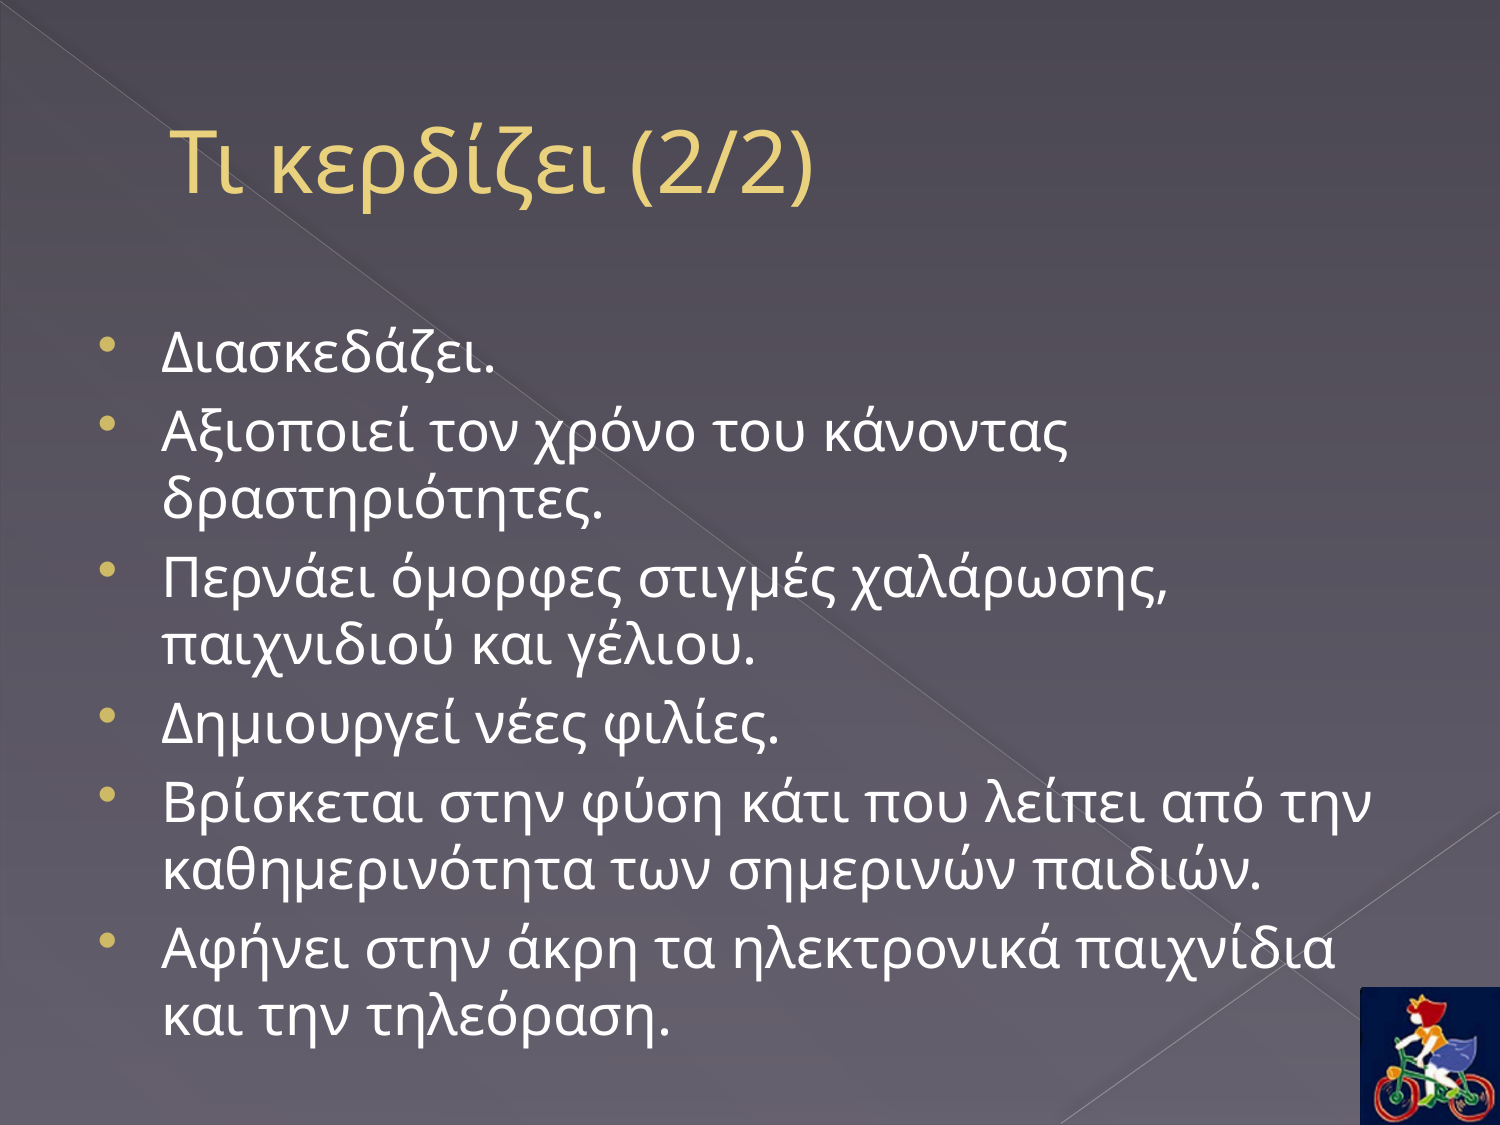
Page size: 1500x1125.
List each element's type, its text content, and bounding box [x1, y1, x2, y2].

list Διασκεδάζει. Αξιοποιεί τον χρόνο του κάνοντας δραστηριότητες. Περνάει όμορφες στιγμές χαλάρωσης, παιχνιδιού και γέλιου. Δημιουργεί νέες φιλίες. Βρίσκεται στην φύση κάτι που λείπει από την καθημερινότητα των σημερινών παιδιών. Αφήνει στην άκρη τα ηλεκτρονικά παιχνίδια και την τηλεόραση. [75, 308, 1425, 1059]
title Τι κερδίζει (2/2) [75, 43, 1425, 274]
picture [1360, 987, 1500, 1125]
